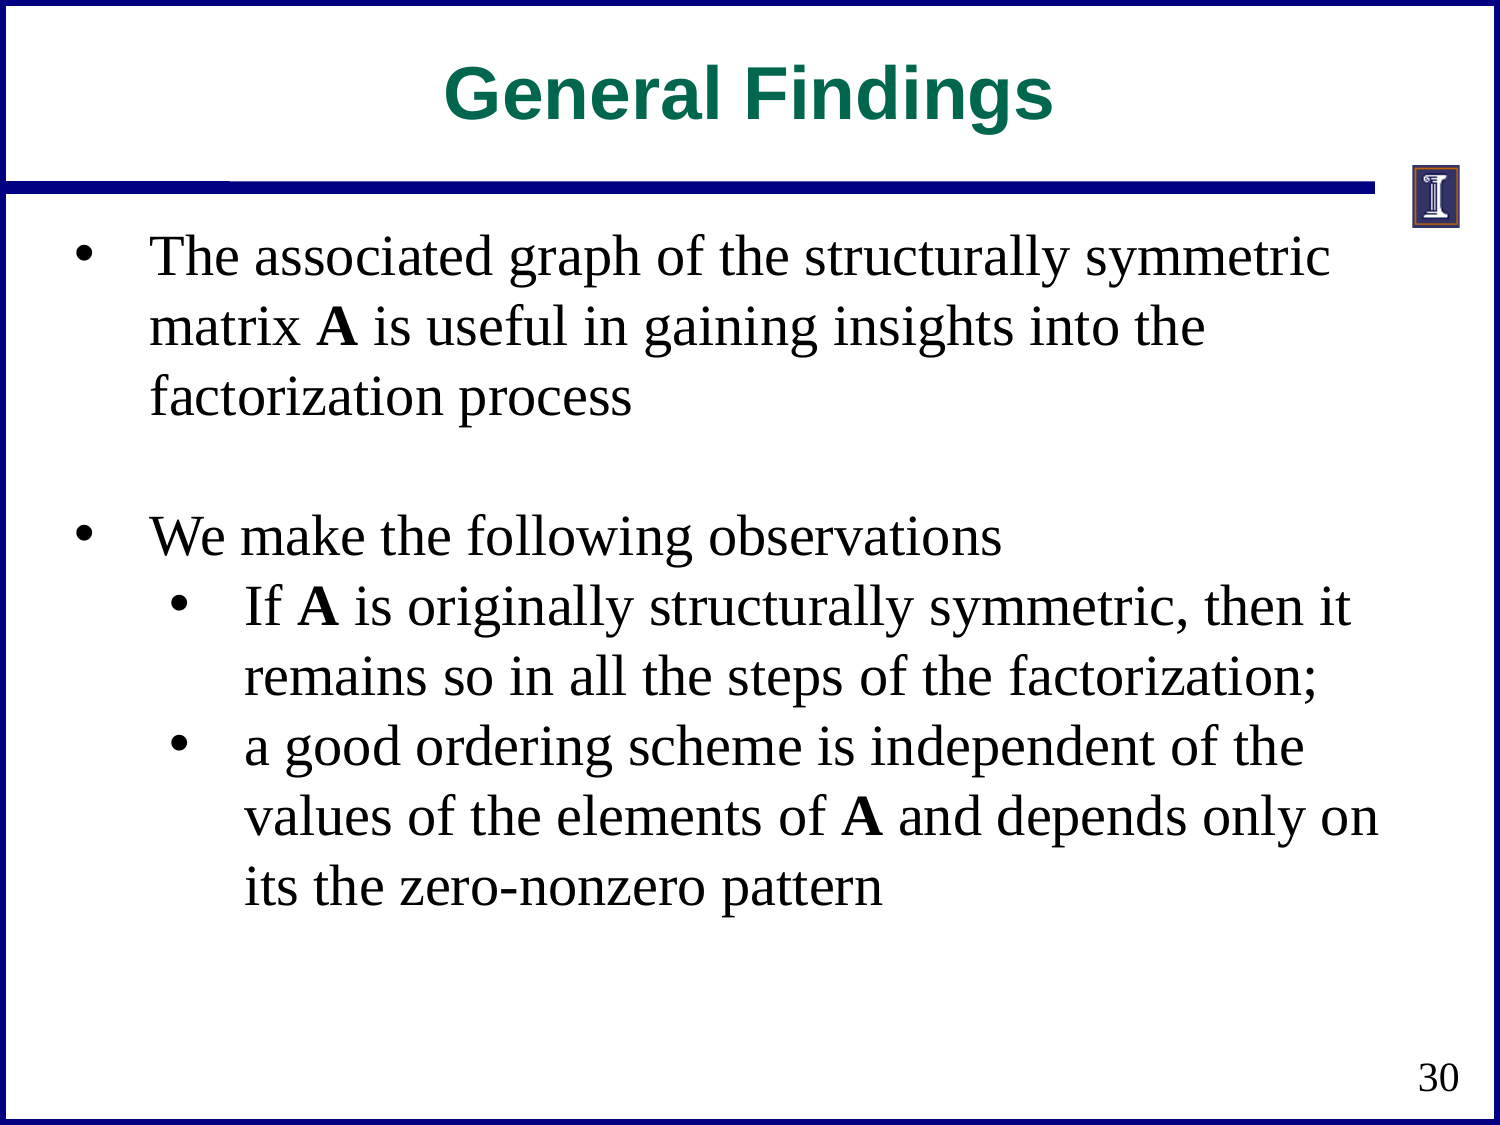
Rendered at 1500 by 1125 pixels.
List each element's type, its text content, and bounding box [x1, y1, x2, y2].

text_box General Findings [0, 37, 1500, 143]
slide_number 30 [1162, 1037, 1476, 1113]
picture [1412, 165, 1460, 228]
text_box The associated graph of the structurally symmetric matrix A is useful in gaining insights into the factorization process We make the following observations If A is originally structurally symmetric, then it remains so in all the steps of the factorization; a good ordering scheme is independent of the values of the elements of A and depends only on its the zero-nonzero pattern [59, 209, 1425, 925]
